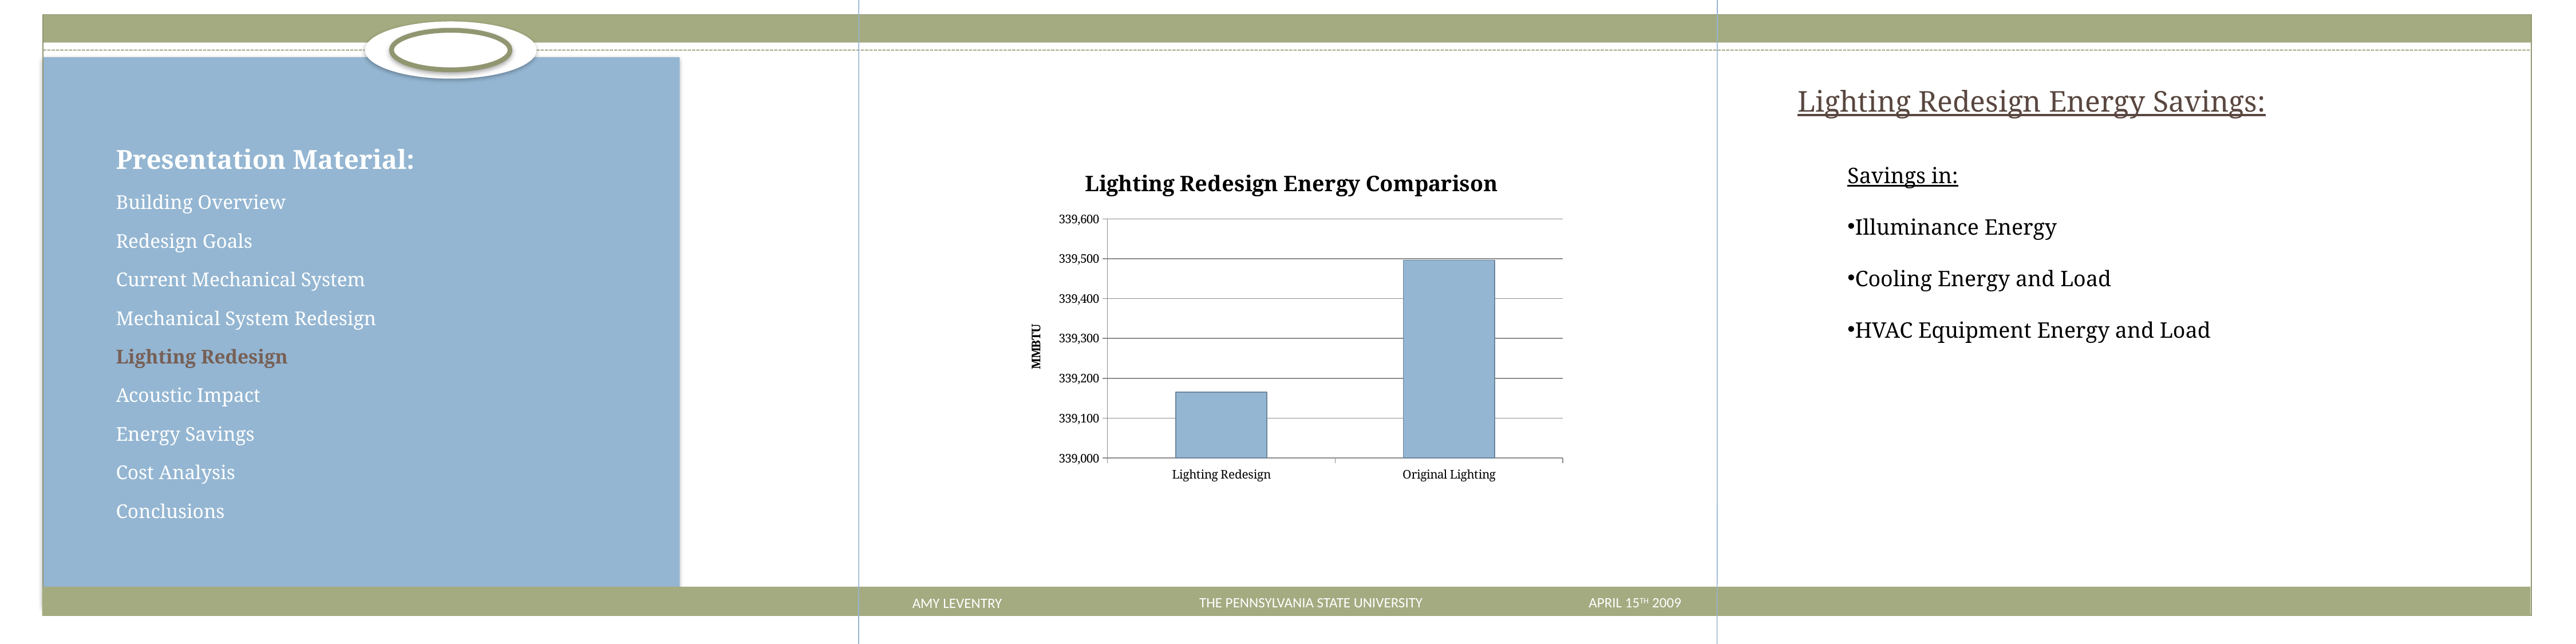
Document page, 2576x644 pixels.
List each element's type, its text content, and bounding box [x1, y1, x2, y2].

text_box Savings in: Illuminance Energy Cooling Energy and Load HVAC Equipment Energy and Load [1839, 157, 2318, 346]
footer AMY LEVENTRY [902, 589, 1095, 624]
text_box Lighting Redesign Energy Savings: [1789, 78, 2326, 122]
list Building Overview Redesign Goals Current Mechanical System Mechanical System Redesign Lighting Redesign Acoustic Impact Energy Savings Cost Analysis Conclusions [107, 185, 773, 575]
chart [1009, 150, 1575, 490]
